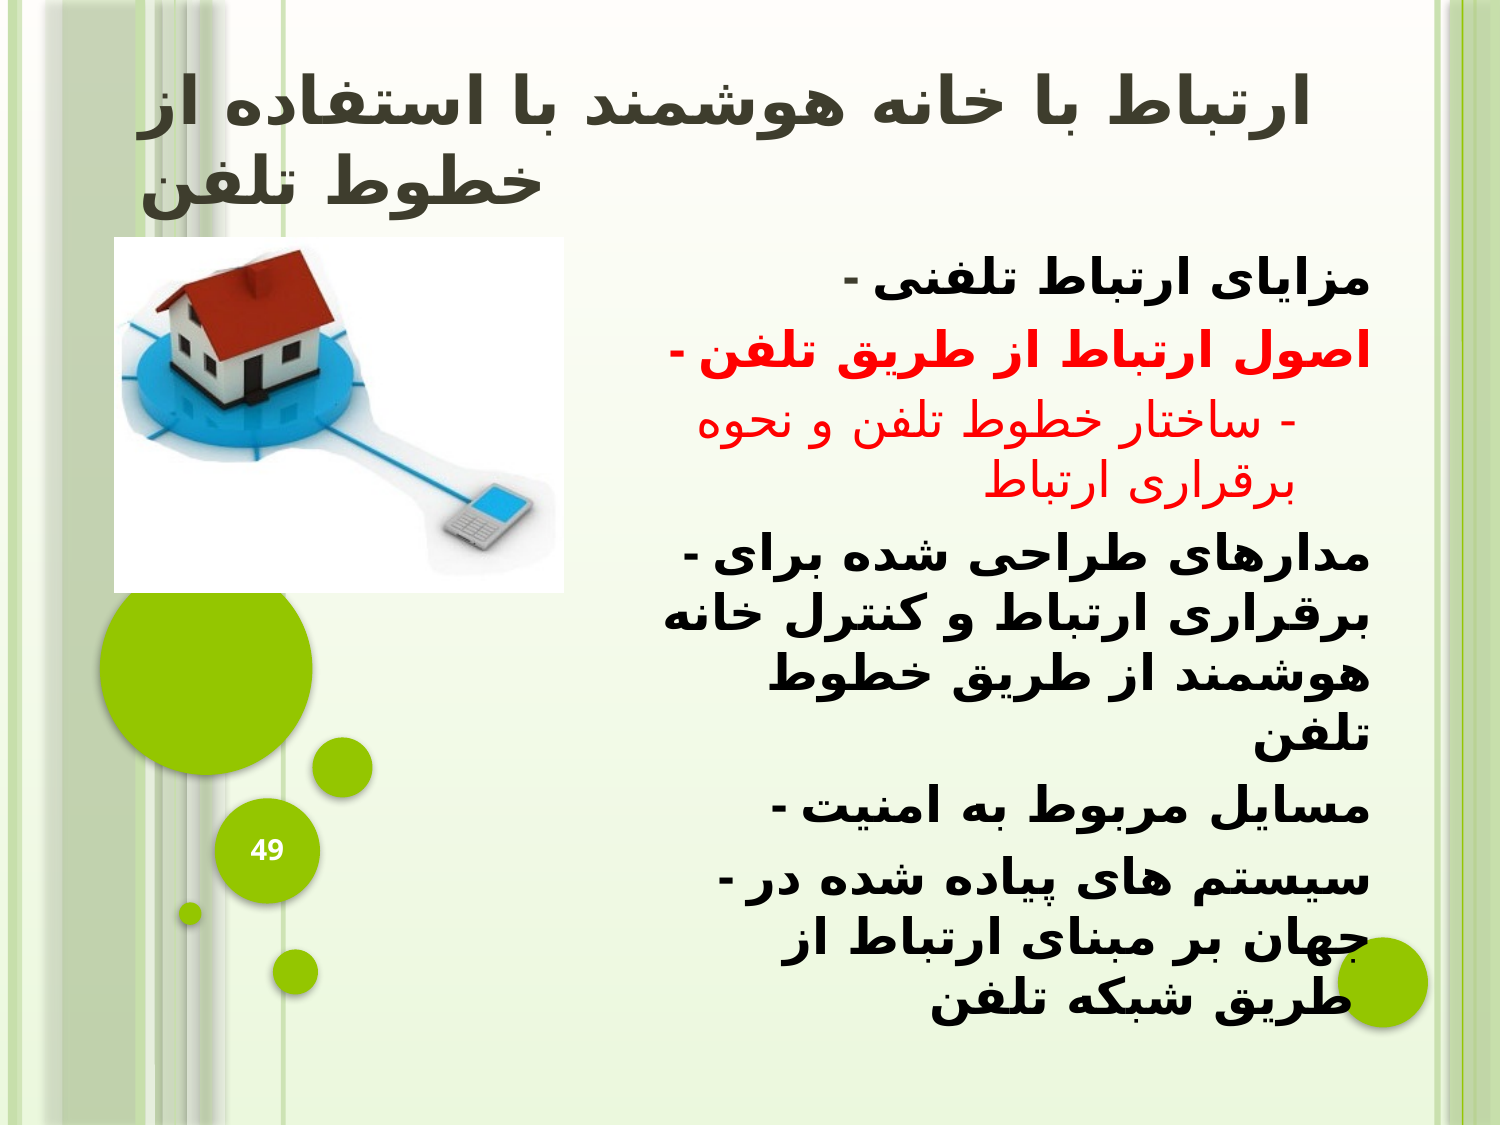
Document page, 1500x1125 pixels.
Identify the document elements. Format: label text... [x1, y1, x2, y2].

title ارتباط با خانه هوشمند با استفاده از خطوط تلفن [125, 50, 1400, 225]
subtitle - مزایای ارتباط تلفنی - اصول ارتباط از طریق تلفن - ساختار خطوط تلفن و نحوه برقراری ارتباط - مدارهای طراحی شده برای برقراری ارتباط و کنترل خانه هوشمند از طریق خطوط تلفن - مسایل مربوط به امنیت - سیستم های پیاده شده در جهان بر مبنای ارتباط از طریق شبکه تلفن [637, 237, 1388, 888]
slide_number 49 [217, 808, 318, 894]
picture [113, 236, 564, 594]
